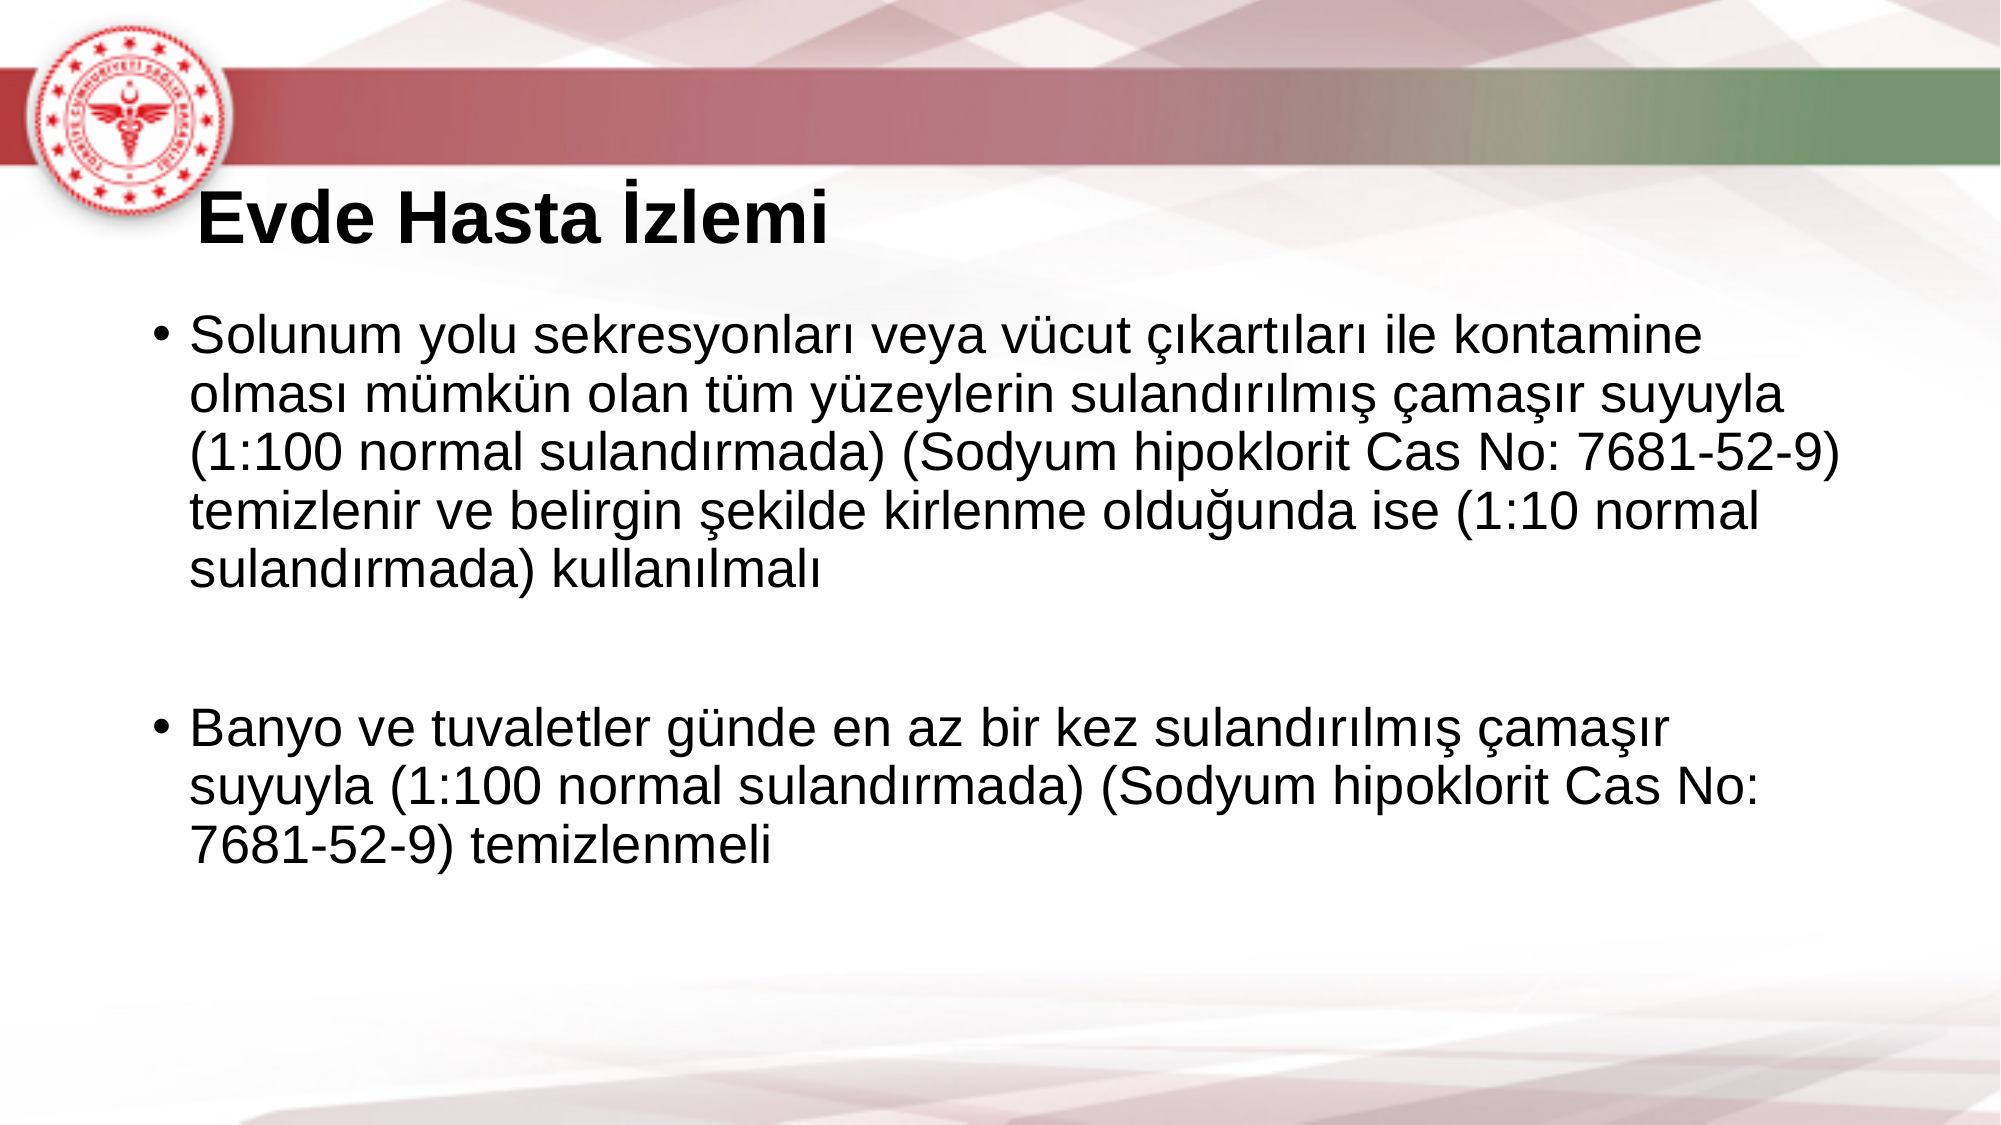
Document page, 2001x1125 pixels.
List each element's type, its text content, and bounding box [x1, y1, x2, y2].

picture [0, 0, 2001, 1125]
title Evde Hasta İzlemi [181, 162, 1863, 278]
list Solunum yolu sekresyonları veya vücut çıkartıları ile kontamine olması mümkün olan tüm yüzeylerin sulandırılmış çamaşır suyuyla (1:100 normal sulandırmada) (Sodyum hipoklorit Cas No: 7681-52-9) temizlenir ve belirgin şekilde kirlenme olduğunda ise (1:10 normal sulandırmada) kullanılmalı Banyo ve tuvaletler günde en az bir kez sulandırılmış çamaşır suyuyla (1:100 normal sulandırmada) (Sodyum hipoklorit Cas No: 7681-52-9) temizlenmeli [137, 299, 1863, 1014]
